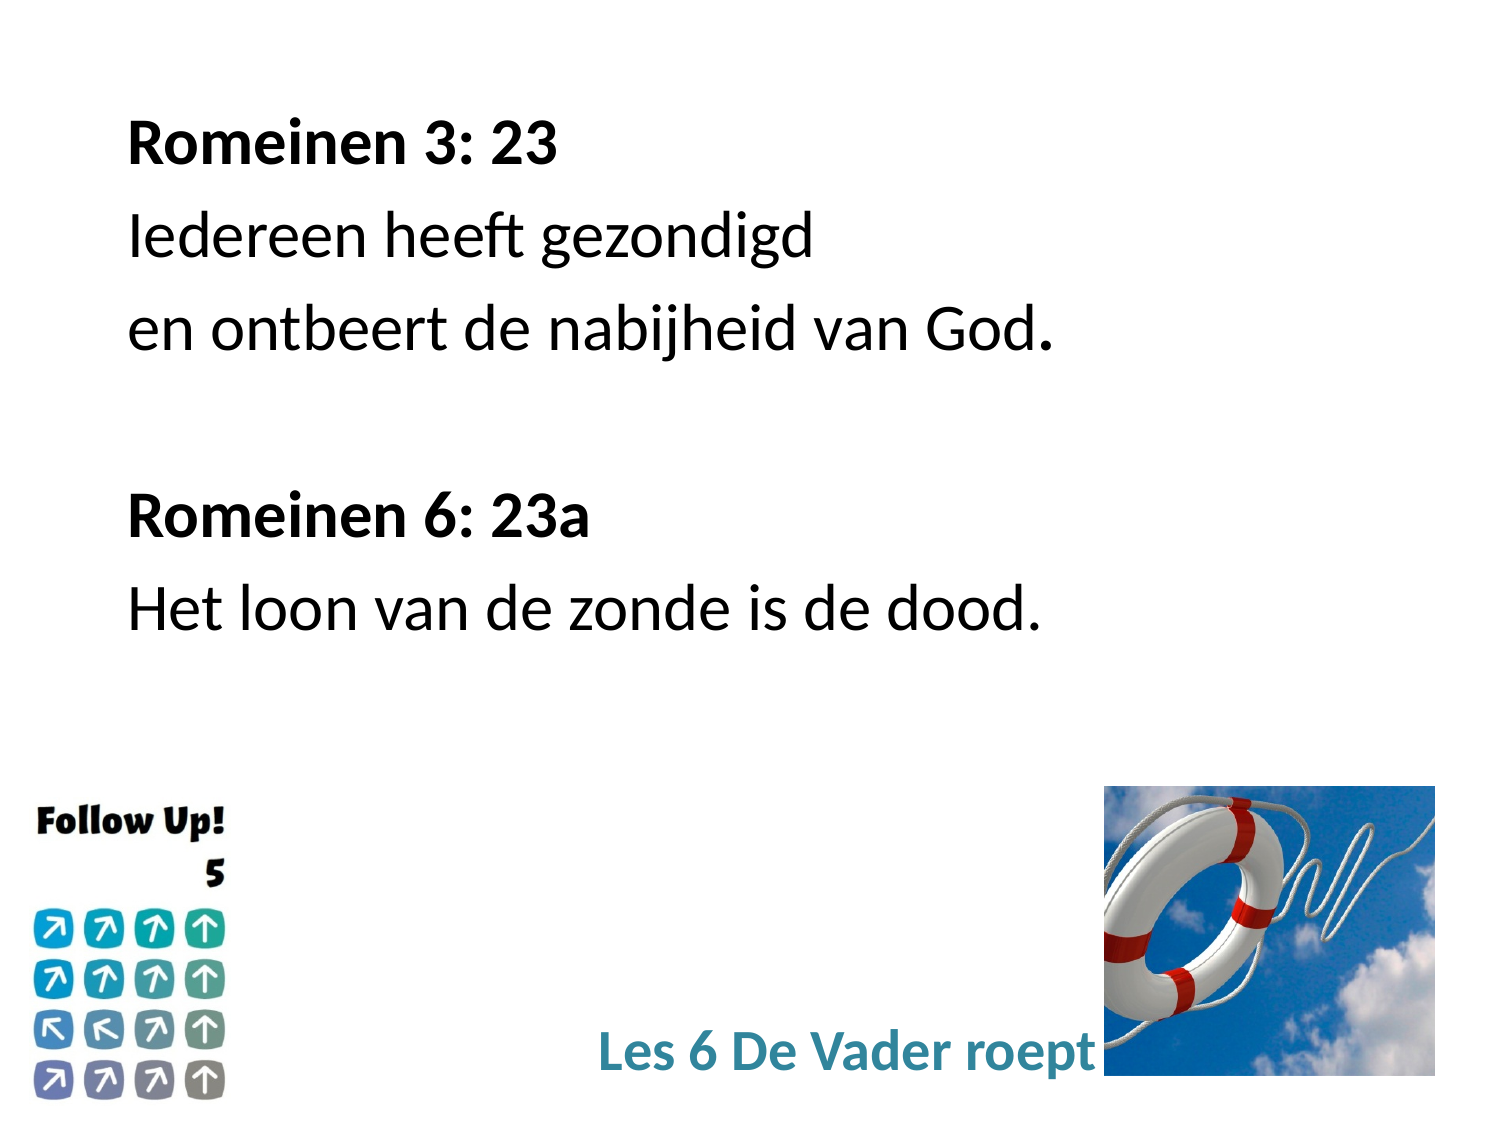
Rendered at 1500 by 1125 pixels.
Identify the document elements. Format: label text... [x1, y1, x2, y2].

text_box Les 6 De Vader roept [572, 999, 1123, 1095]
picture [1104, 786, 1435, 1076]
subtitle Romeinen 3: 23 Iedereen heeft gezondigd en ontbeert de nabijheid van God. Romeinen 6: 23a Het loon van de zonde is de dood. [111, 89, 1400, 729]
picture [29, 797, 231, 1106]
